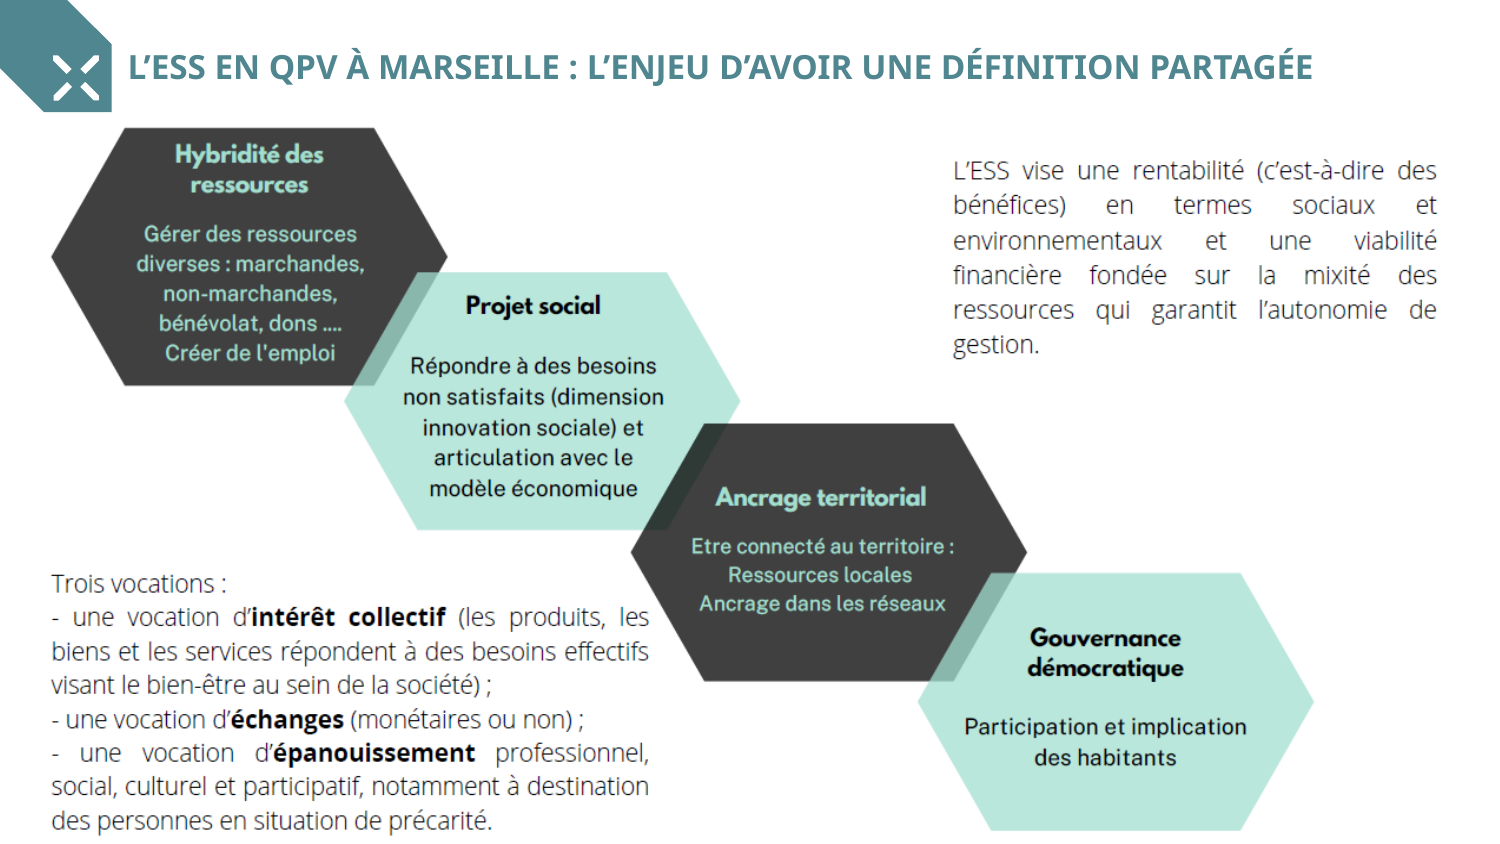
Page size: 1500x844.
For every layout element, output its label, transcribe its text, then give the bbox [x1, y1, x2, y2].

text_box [50, 52, 103, 104]
text_box [0, 0, 112, 113]
picture [27, 114, 1455, 844]
text_box L’ESS en QPV à Marseille : l’enjeu d’avoir une définition partagée [112, 38, 1500, 89]
